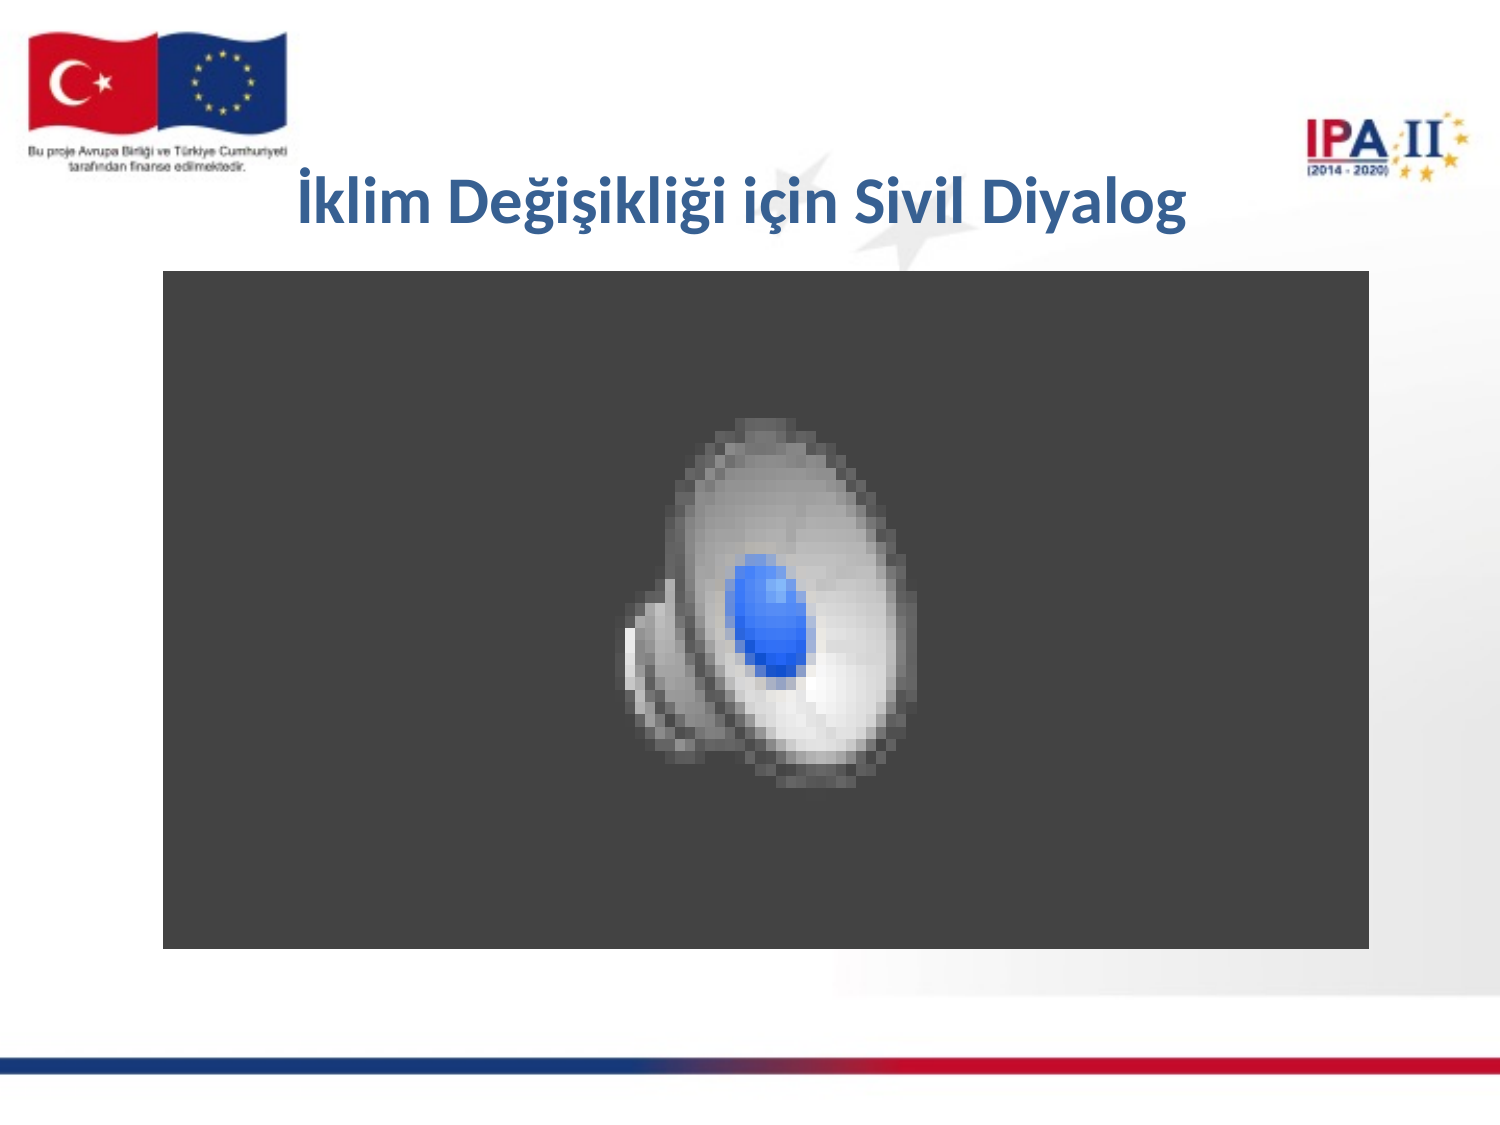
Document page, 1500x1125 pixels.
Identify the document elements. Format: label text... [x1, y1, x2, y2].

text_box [161, 269, 1371, 951]
picture [0, 0, 1500, 1125]
title İklim Değişikliği için Sivil Diyalog [75, 102, 1425, 291]
